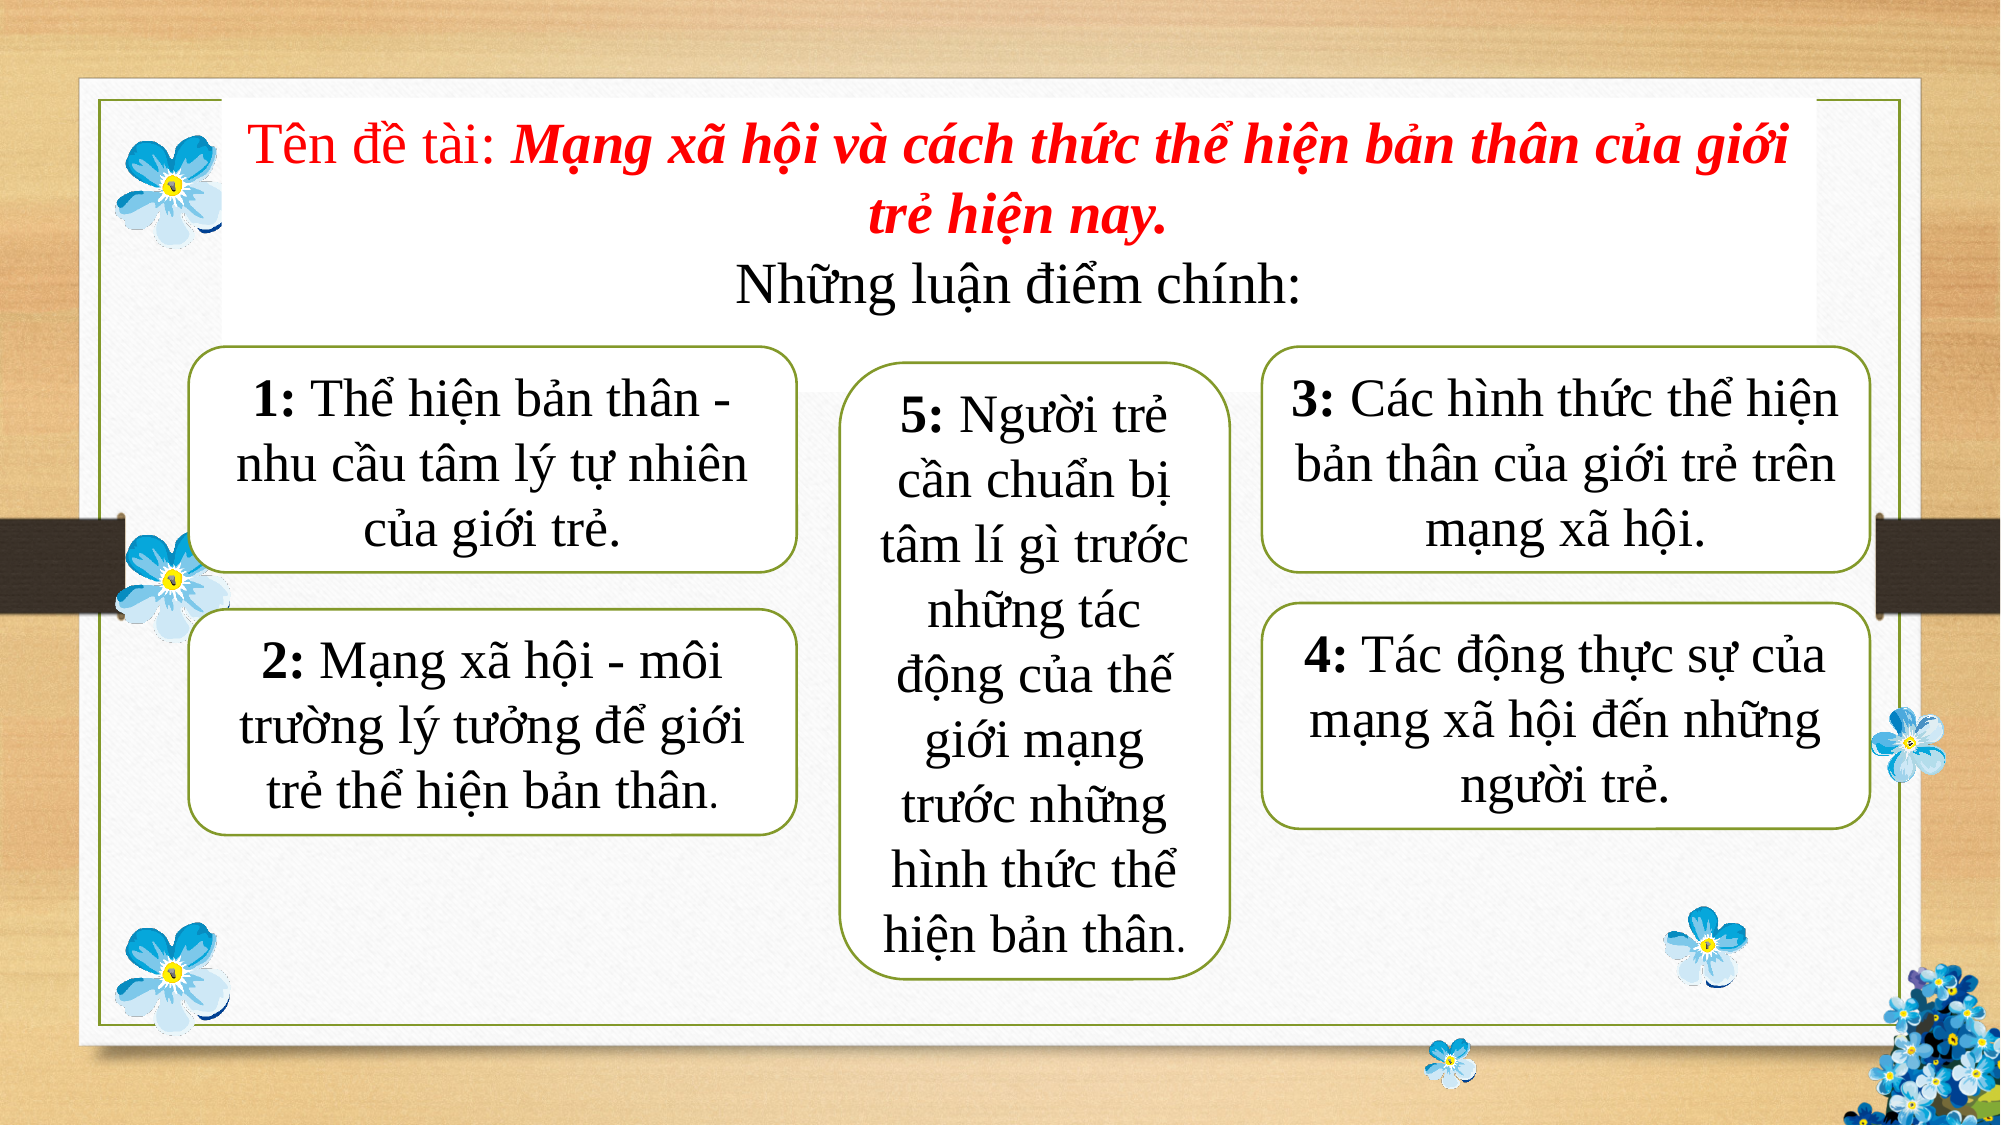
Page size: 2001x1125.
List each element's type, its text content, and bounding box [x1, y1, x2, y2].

text_box Tên đề tài: Mạng xã hội và cách thức thể hiện bản thân của giới trẻ hiện nay. Những luận điểm chính: [221, 97, 1817, 393]
picture [0, 0, 2001, 1125]
text_box 1: Thể hiện bản thân - nhu cầu tâm lý tự nhiên của giới trẻ. [187, 345, 799, 574]
text_box 5: Người trẻ cần chuẩn bị tâm lí gì trước những tác động của thế giới mạng trước những hình thức thể hiện bản thân. [838, 361, 1232, 981]
text_box 2: Mạng xã hội - môi trường lý tưởng để giới trẻ thể hiện bản thân. [187, 607, 799, 837]
text_box 4: Tác động thực sự của mạng xã hội đến những người trẻ. [1260, 601, 1872, 831]
text_box 3: Các hình thức thể hiện bản thân của giới trẻ trên mạng xã hội. [1260, 345, 1872, 574]
